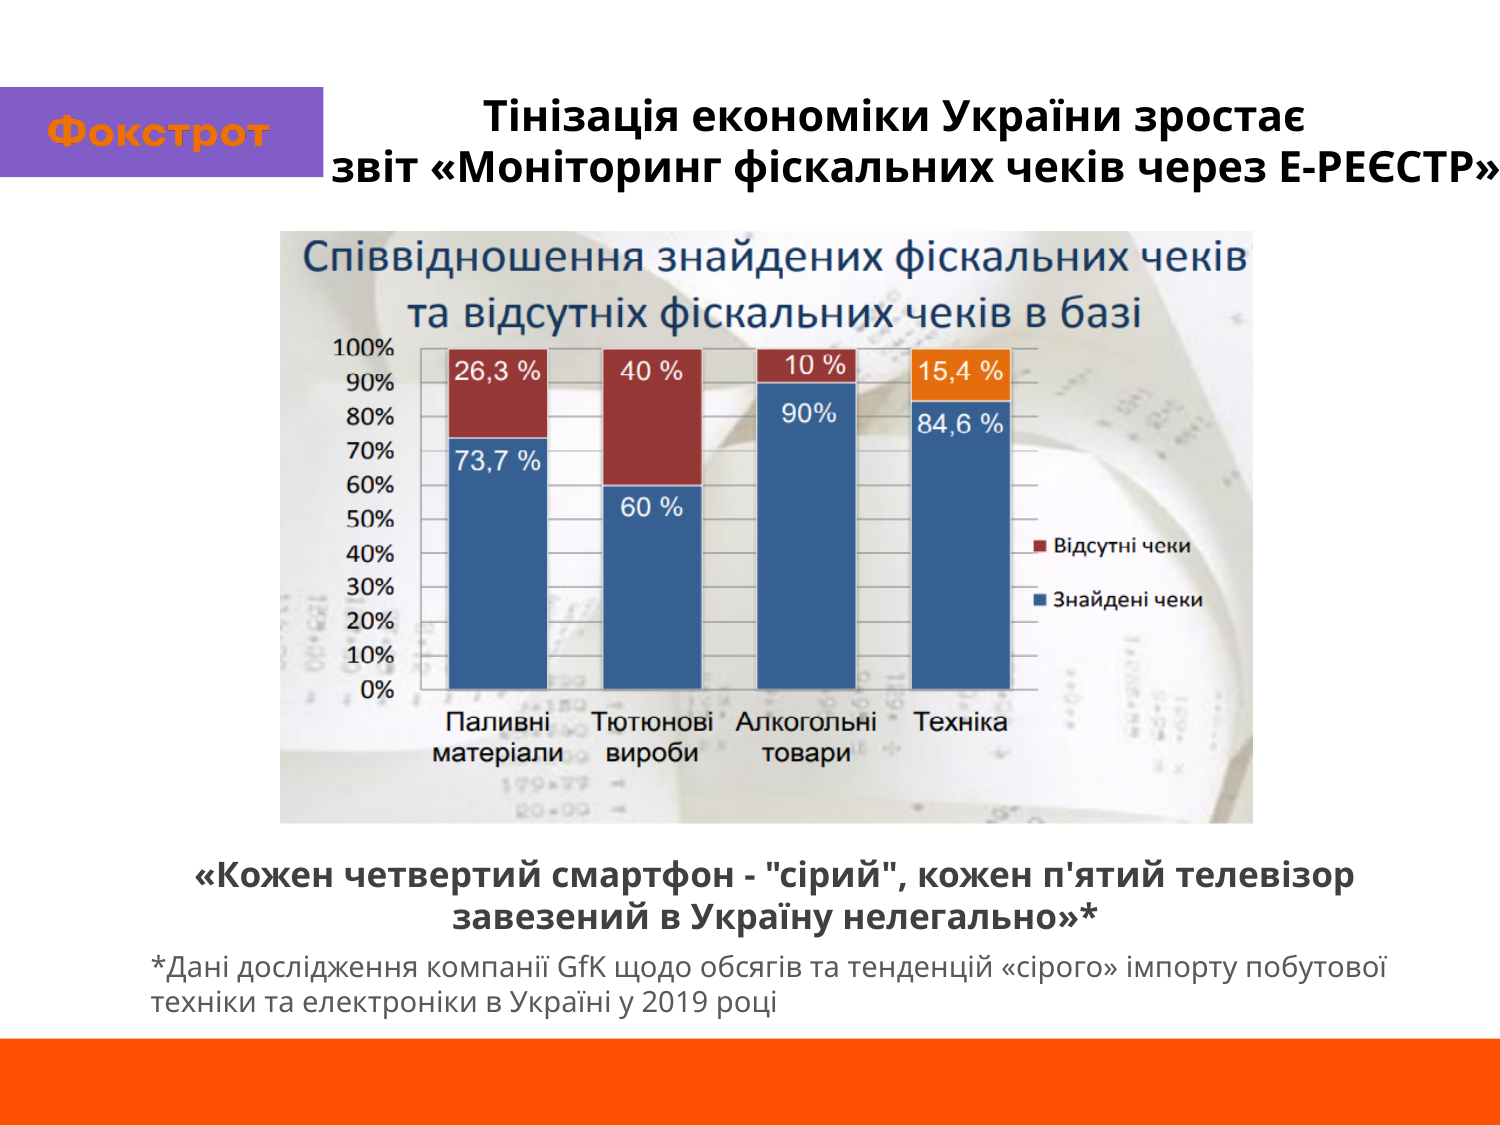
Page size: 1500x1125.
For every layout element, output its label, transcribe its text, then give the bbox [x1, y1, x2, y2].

picture [280, 231, 1253, 860]
text_box [0, 85, 326, 179]
text_box *Дані дослідження компанії GfK щодо обсягів та тенденцій «сірого» імпорту побутової техніки та електроніки в Україні у 2019 році [135, 940, 1475, 1026]
subtitle «Кожен четвертий смартфон - "сірий", кожен п'ятий телевізор завезений в Україну нелегально»* [112, 844, 1439, 946]
picture [48, 115, 269, 153]
text_box [0, 1036, 1500, 1125]
title Тінізація економіки України зростає – звіт «Моніторинг фіскальних чеків через Е-РЕЄСТР» [280, 54, 1500, 301]
